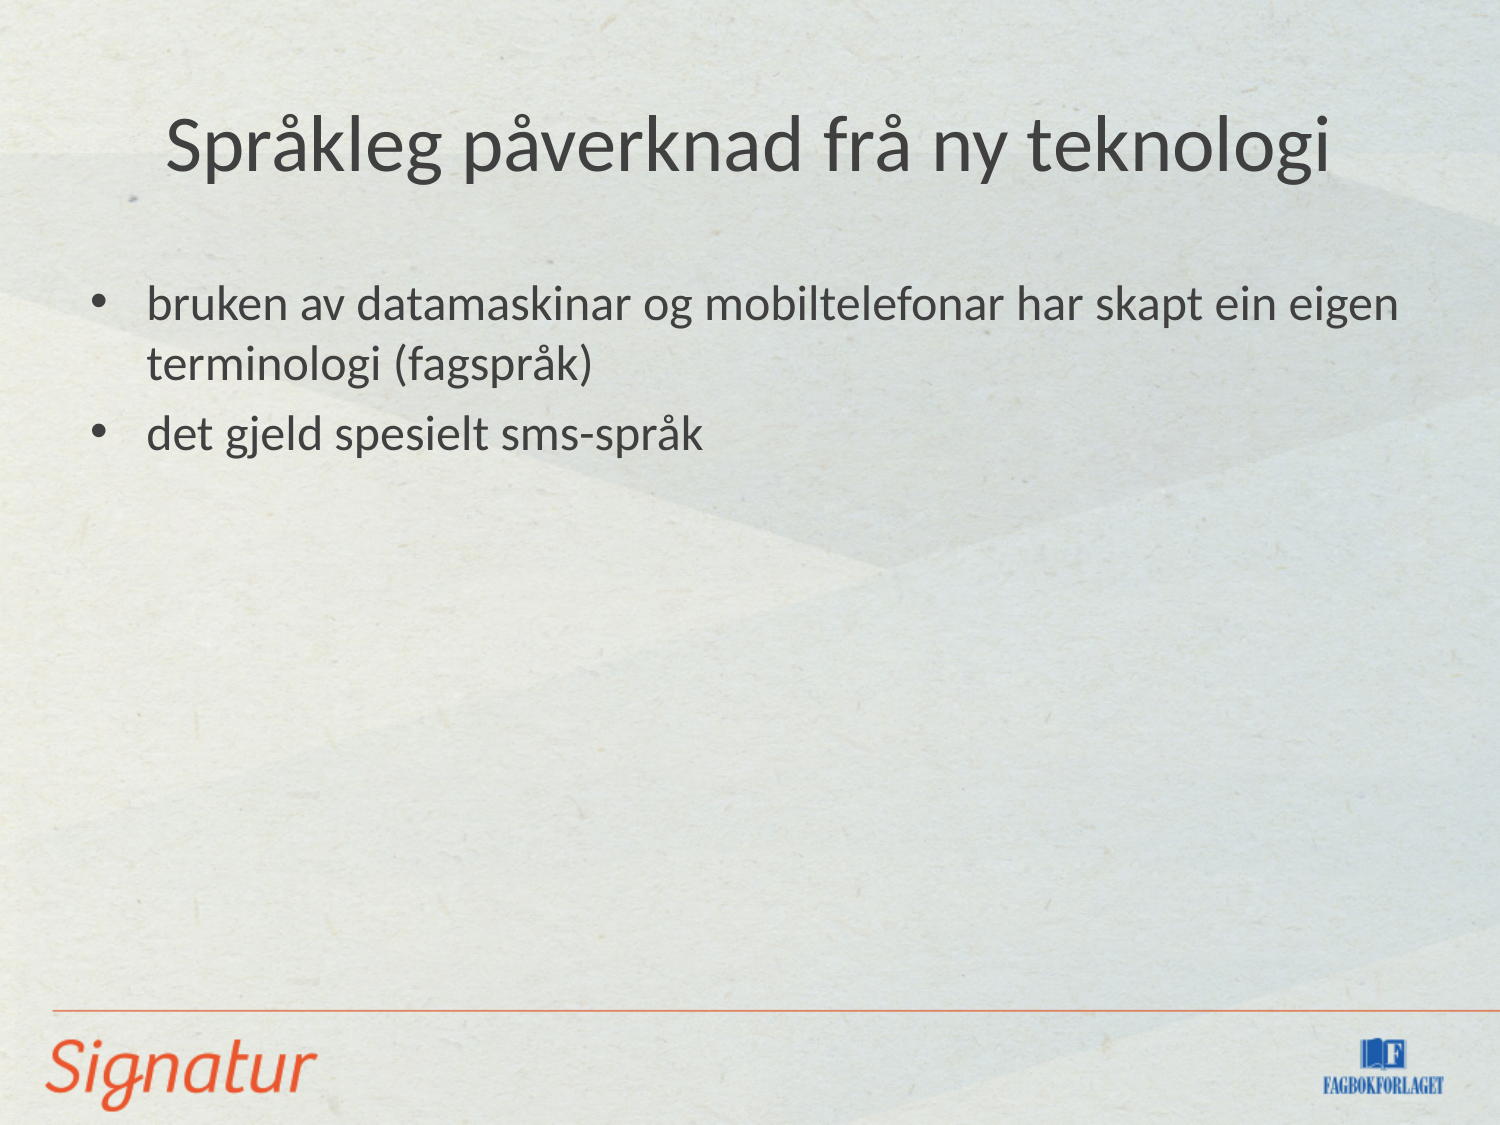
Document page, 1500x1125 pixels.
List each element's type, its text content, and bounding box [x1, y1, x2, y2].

picture [0, 0, 1500, 1125]
list bruken av datamaskinar og mobiltelefonar har skapt ein eigen terminologi (fagspråk) det gjeld spesielt sms-språk [75, 262, 1425, 1005]
title Språkleg påverknad frå ny teknologi [75, 45, 1425, 233]
